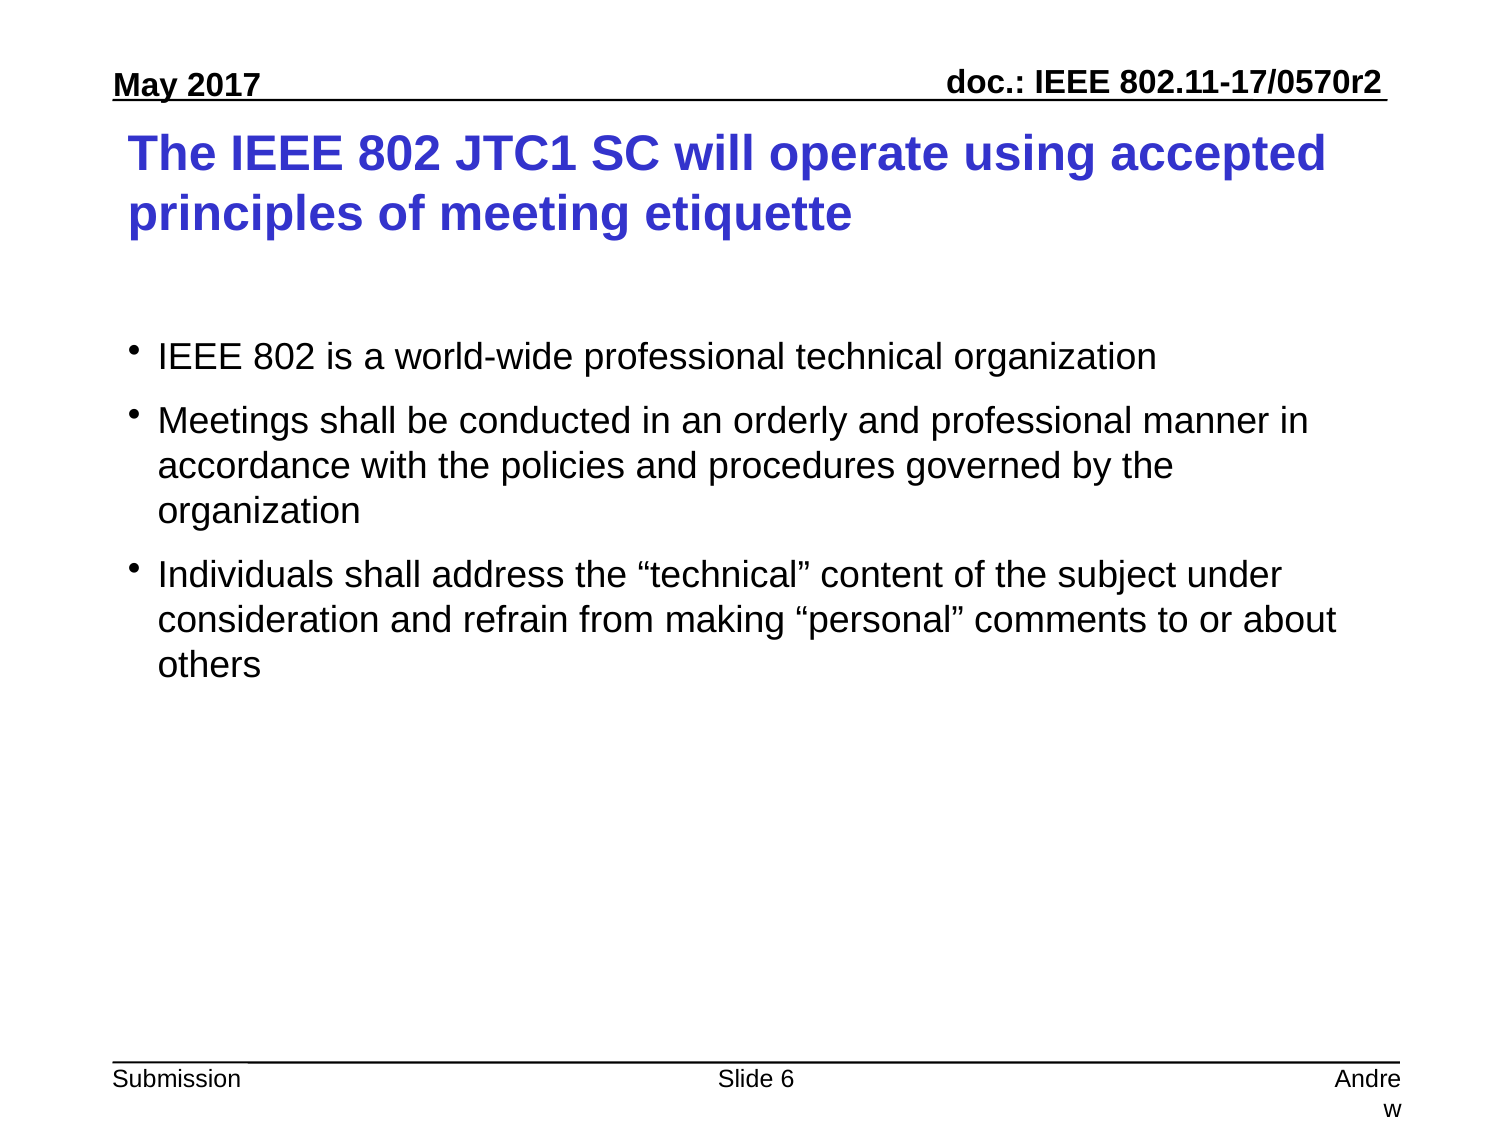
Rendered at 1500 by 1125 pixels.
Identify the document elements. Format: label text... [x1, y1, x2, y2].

slide_number Slide 6 [709, 1061, 803, 1093]
title The IEEE 802 JTC1 SC will operate using accepted principles of meeting etiquette [112, 112, 1388, 288]
list IEEE 802 is a world-wide professional technical organization Meetings shall be conducted in an orderly and professional manner in accordance with the policies and procedures governed by the organization Individuals shall address the “technical” content of the subject under consideration and refrain from making “personal” comments to or about others [112, 324, 1388, 1000]
footer Andrew Myles, Cisco [1320, 1061, 1402, 1093]
